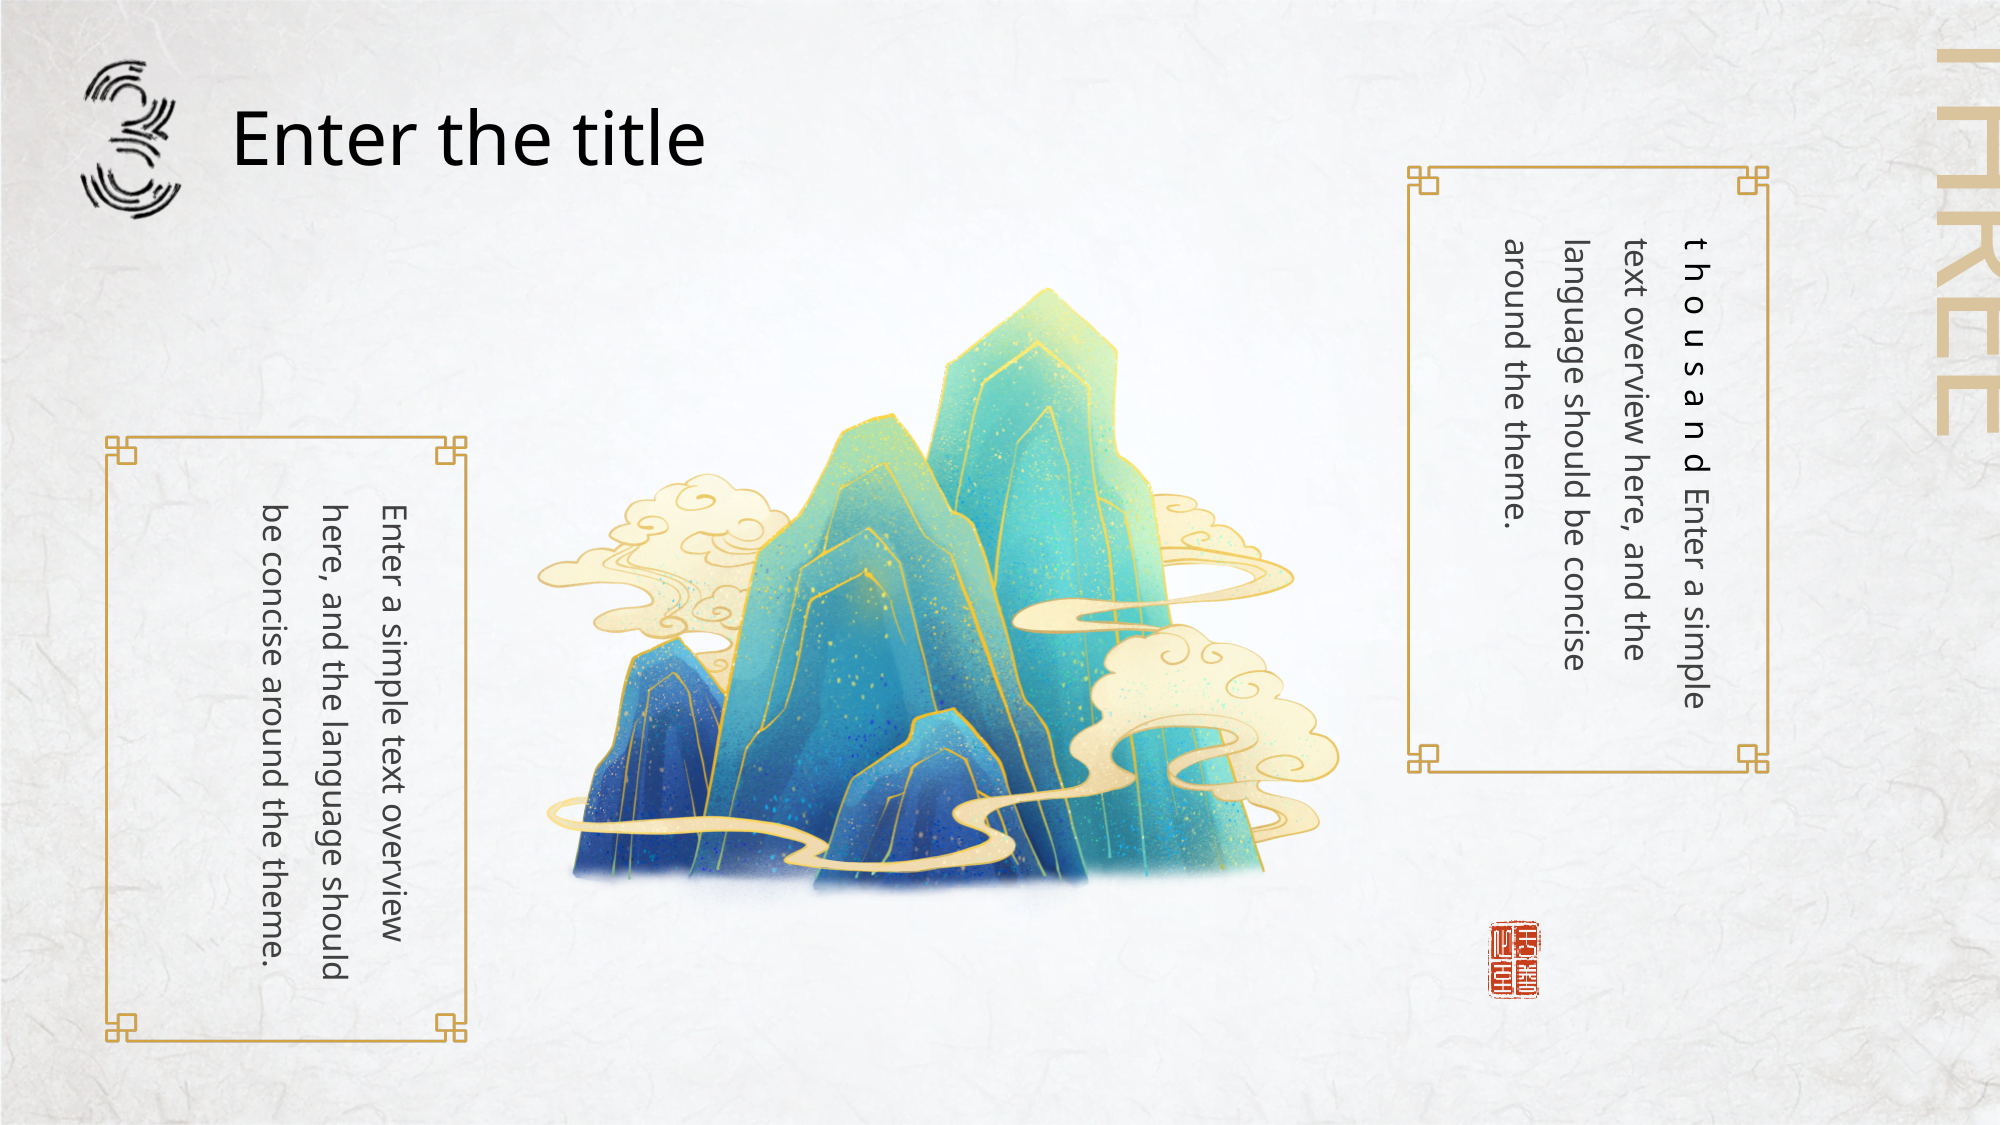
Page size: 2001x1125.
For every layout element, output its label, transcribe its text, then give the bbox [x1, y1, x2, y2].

text_box Enter the title [209, 80, 775, 191]
picture [0, 0, 2000, 1125]
text_box THREE [1882, 0, 2000, 528]
